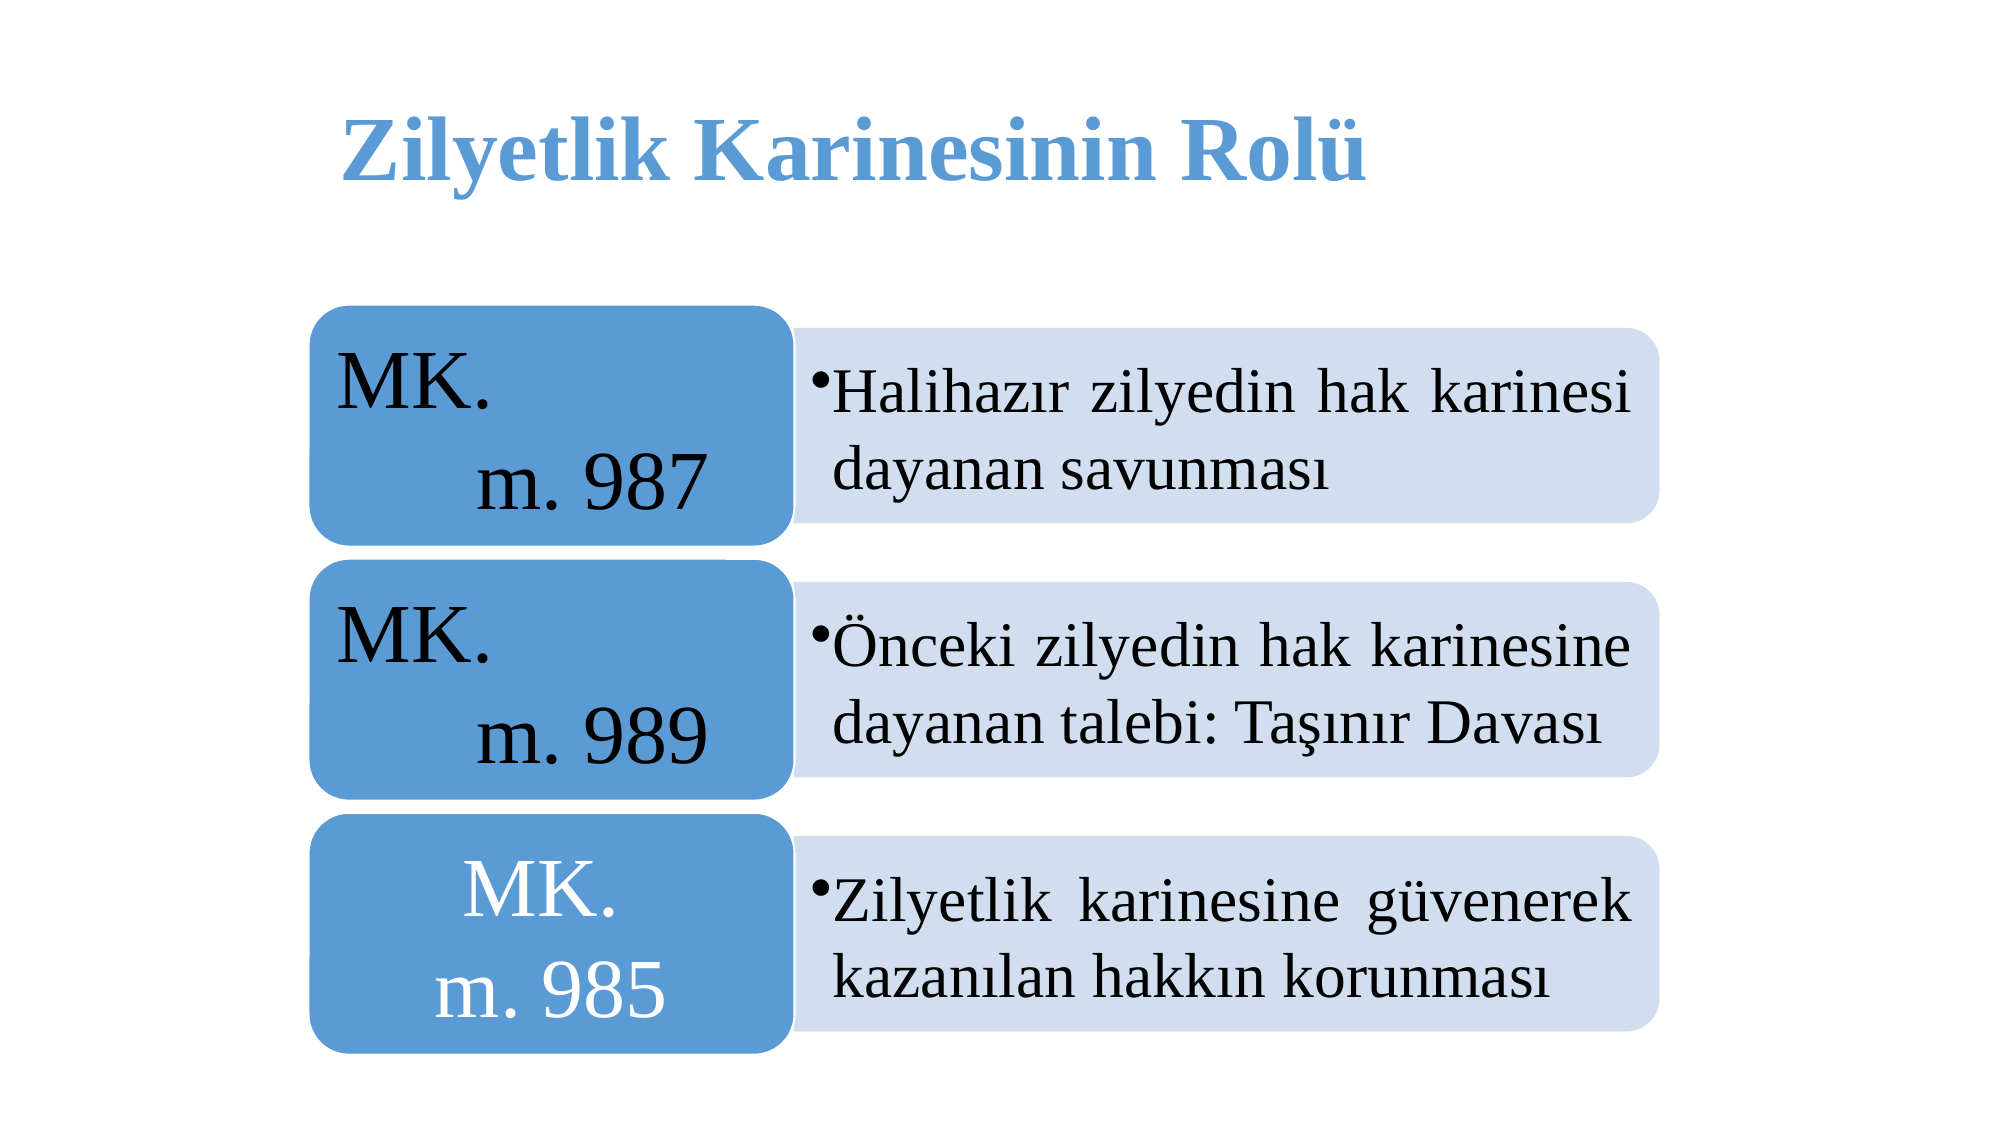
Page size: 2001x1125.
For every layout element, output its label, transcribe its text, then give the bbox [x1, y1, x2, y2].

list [308, 304, 1659, 1055]
title Zilyetlik Karinesinin Rolü [324, 56, 1675, 245]
